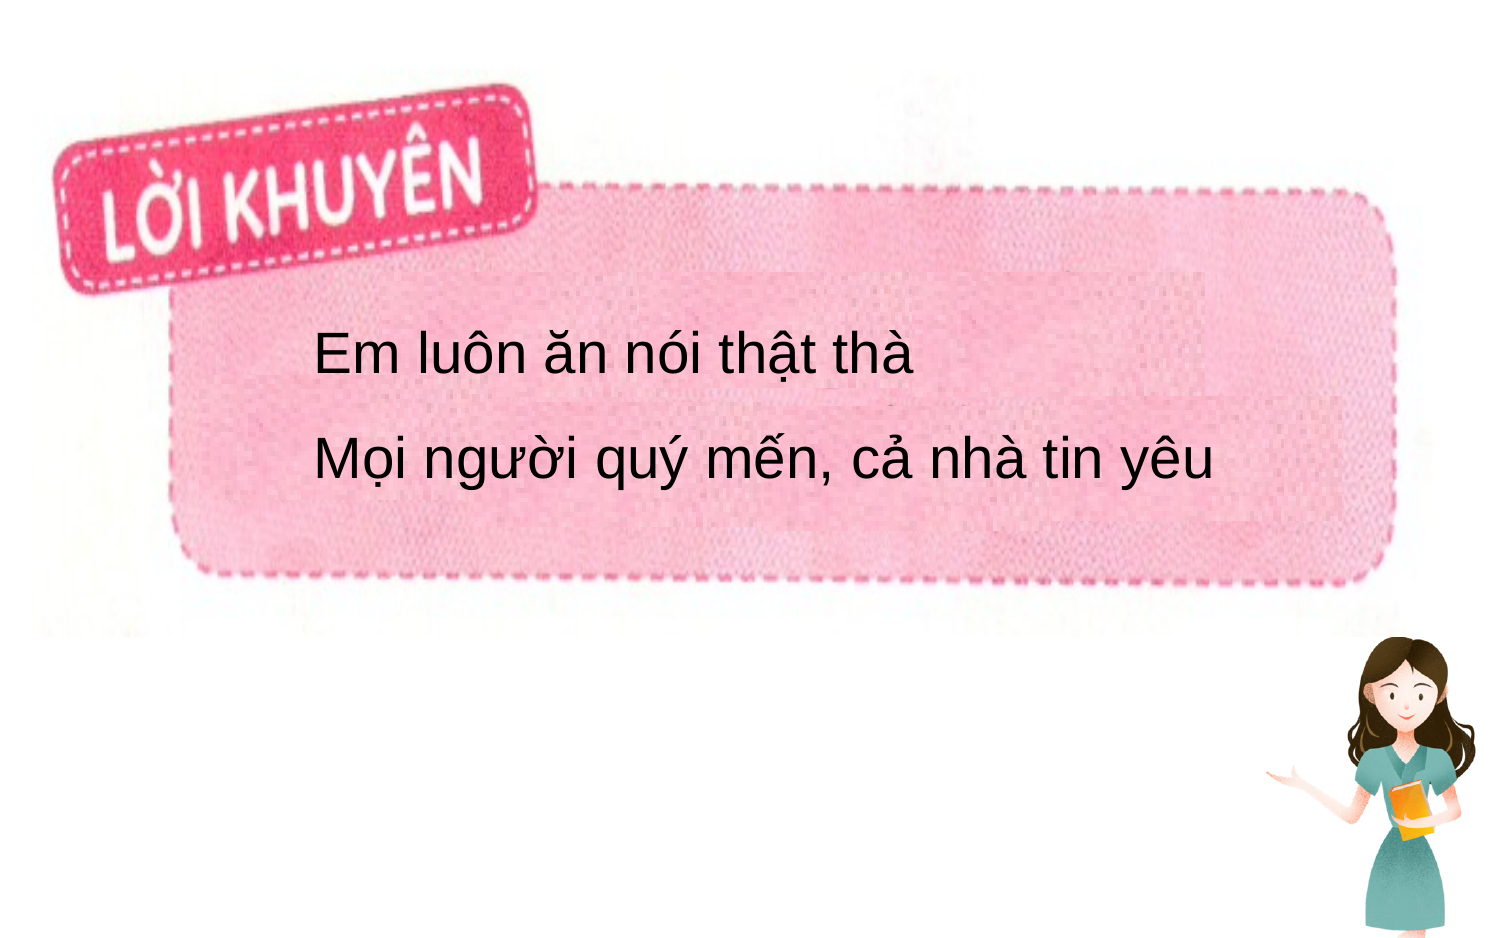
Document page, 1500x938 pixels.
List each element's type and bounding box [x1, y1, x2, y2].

picture [1230, 636, 1500, 938]
text_box [31, 25, 1433, 637]
